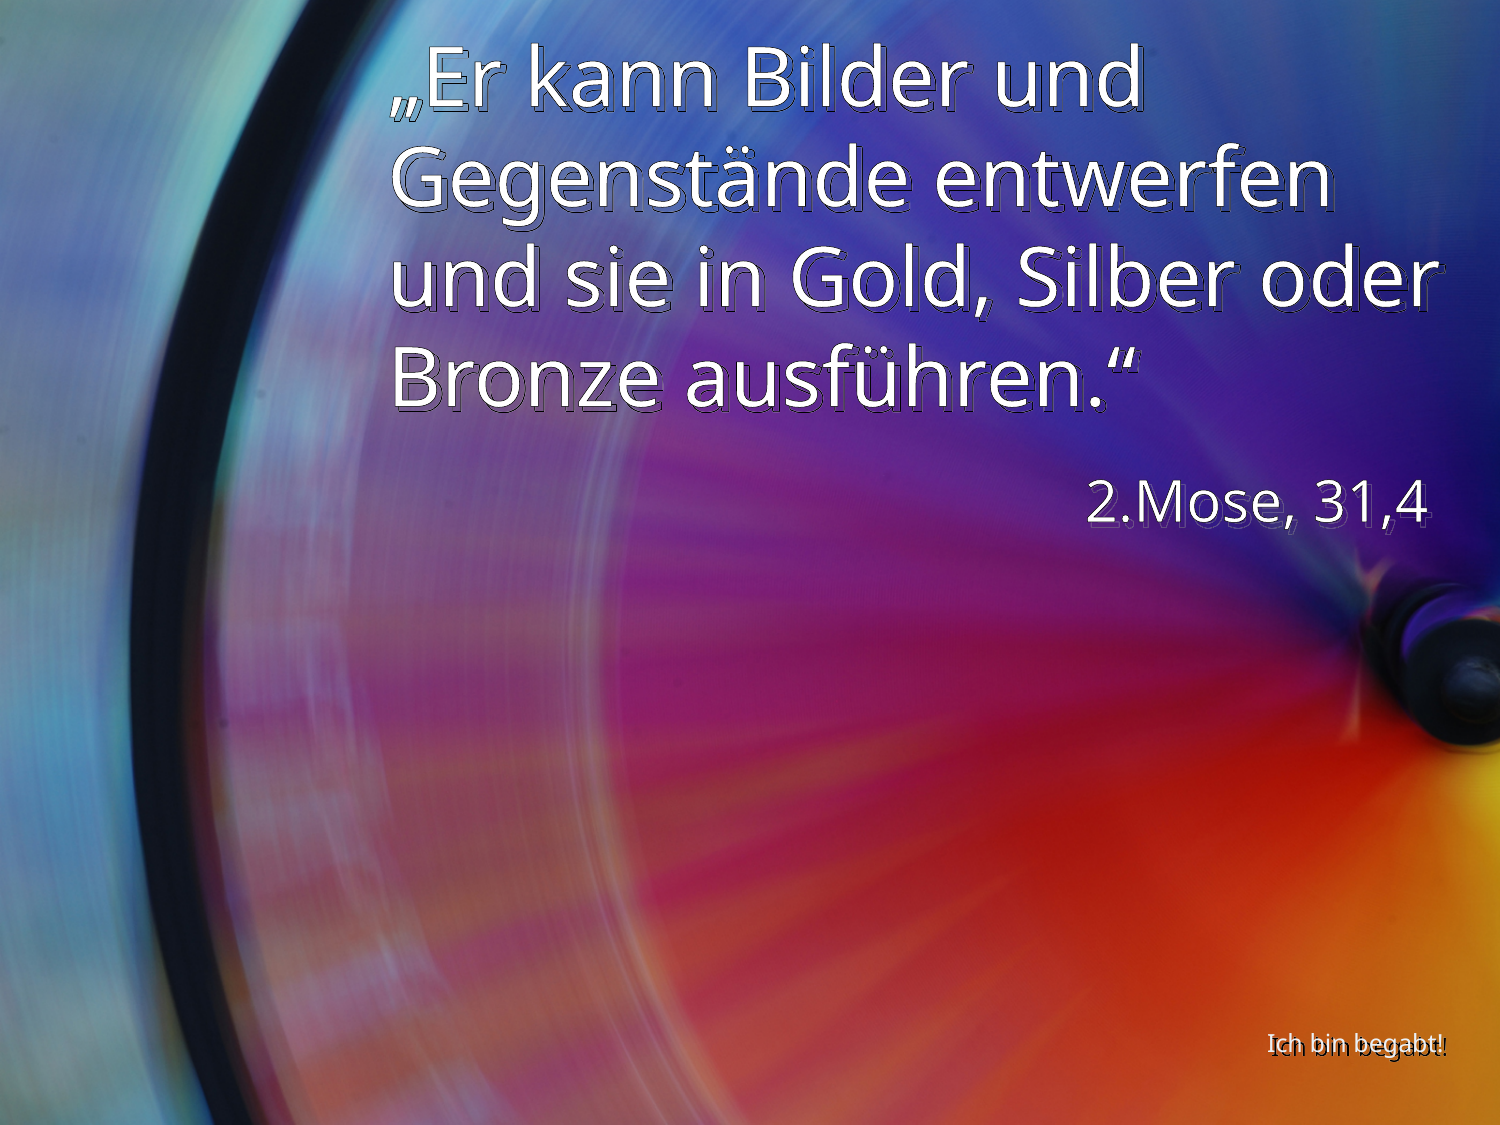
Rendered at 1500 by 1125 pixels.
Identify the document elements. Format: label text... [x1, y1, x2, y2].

picture [0, 0, 1500, 1125]
subtitle Ich bin begabt! [890, 1019, 1460, 1079]
title „Er kann Bilder und Gegenstände entwerfen und sie in Gold, Silber oder Bronze ausführen.“ [371, 15, 1459, 431]
text_box 2.Mose, 31,4 [702, 456, 1443, 541]
